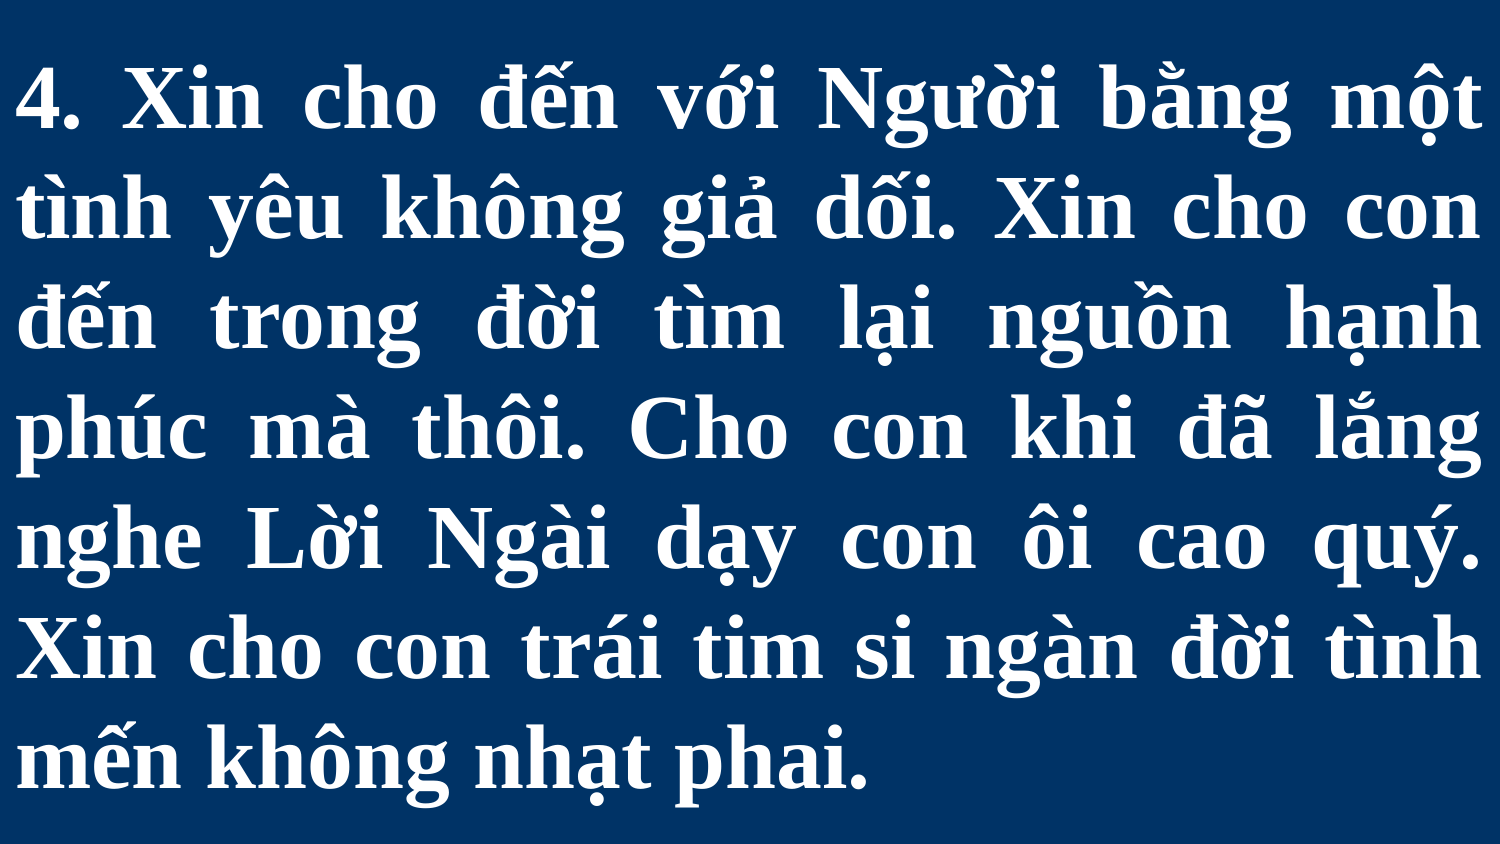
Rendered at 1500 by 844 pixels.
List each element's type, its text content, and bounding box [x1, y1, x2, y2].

title 4. Xin cho đến với Người bằng một tình yêu không giả dối. Xin cho con đến trong đời tìm lại nguồn hạnh phúc mà thôi. Cho con khi đã lắng nghe Lời Ngài dạy con ôi cao quý. Xin cho con trái tim si ngàn đời tình mến không nhạt phai. [0, 0, 1500, 844]
